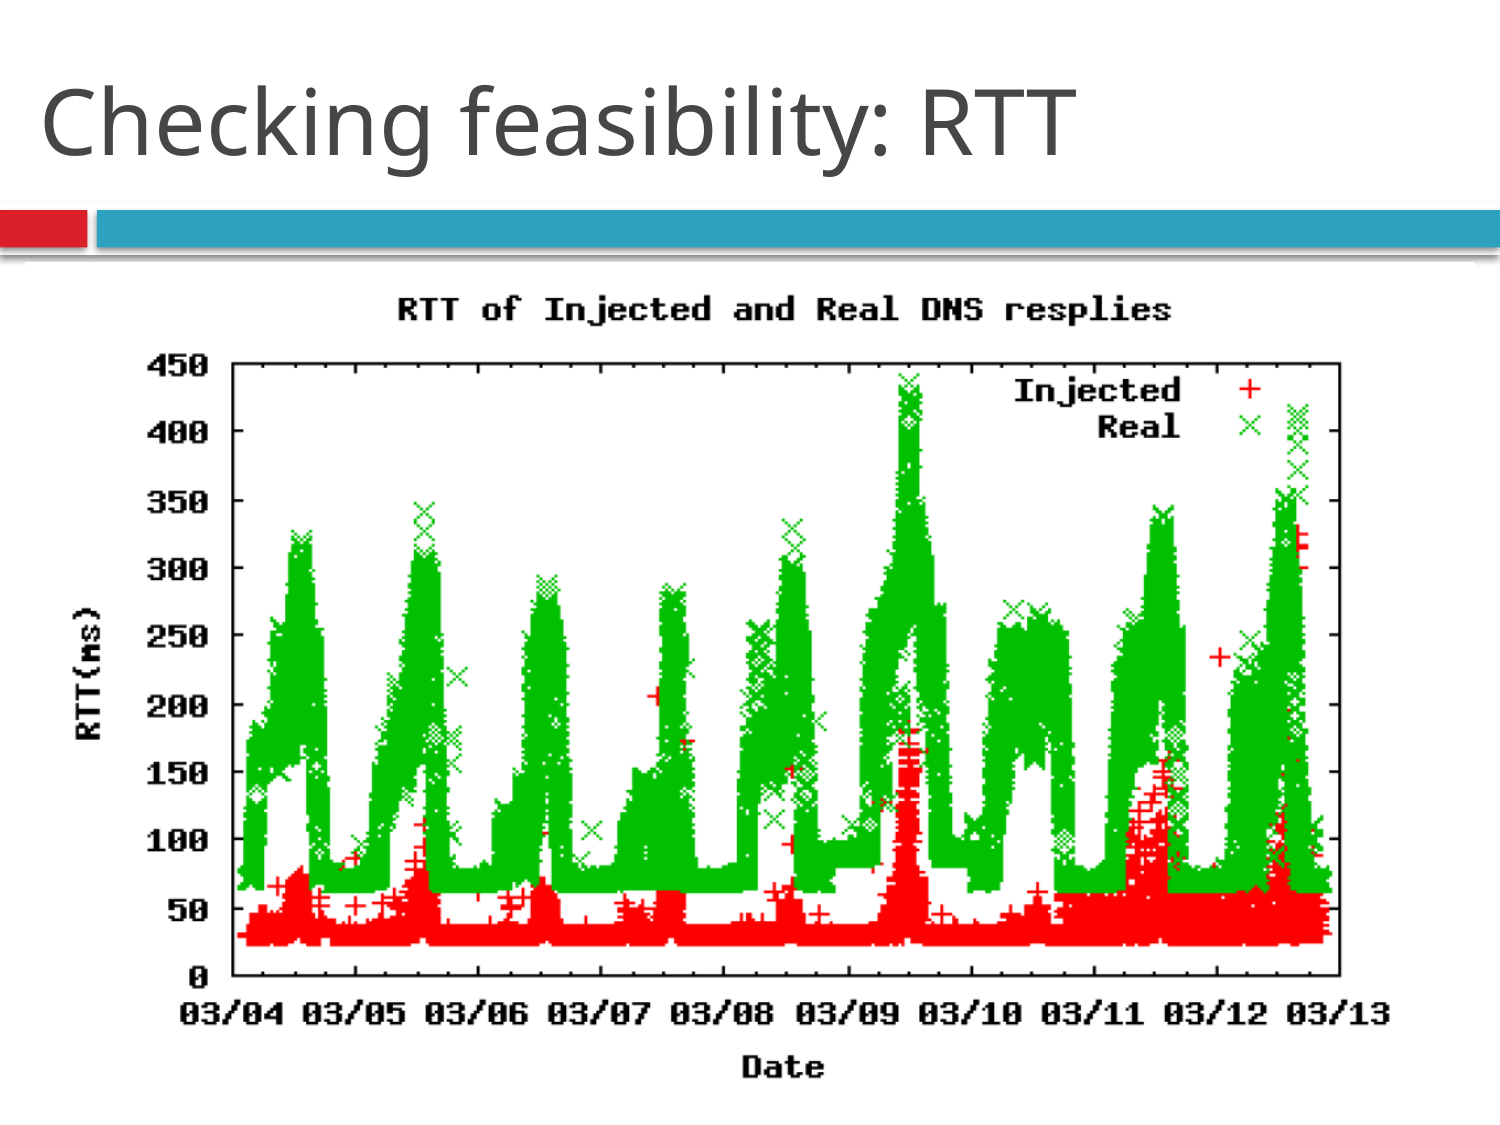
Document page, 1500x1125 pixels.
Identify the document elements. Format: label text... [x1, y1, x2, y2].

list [24, 262, 1476, 1101]
title Checking feasibility: RTT [24, 37, 1475, 200]
